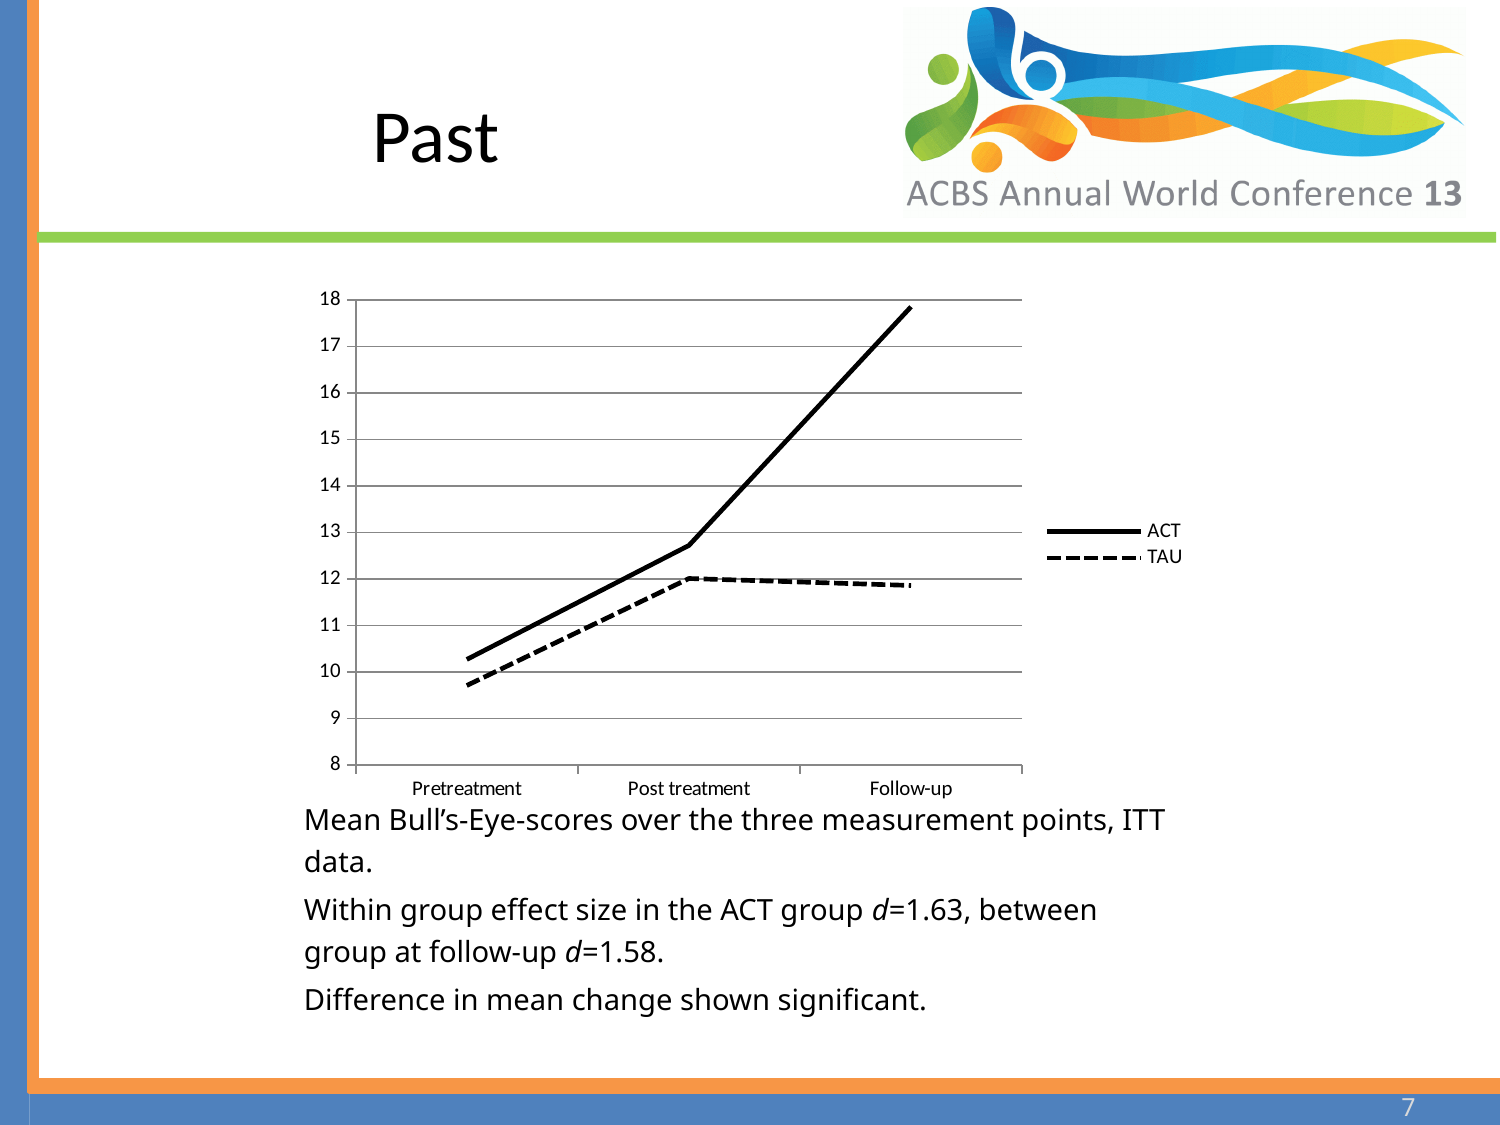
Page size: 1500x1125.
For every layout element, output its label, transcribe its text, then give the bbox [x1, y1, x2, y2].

picture [903, 7, 1466, 218]
chart [300, 278, 1202, 812]
slide_number 7 [1080, 1091, 1431, 1125]
text_box Mean Bull’s-Eye-scores over the three measurement points, ITT data. Within group effect size in the ACT group d=1.63, between group at follow-up d=1.58. Difference in mean change shown significant. [289, 786, 1190, 1035]
title Past [98, 92, 774, 173]
